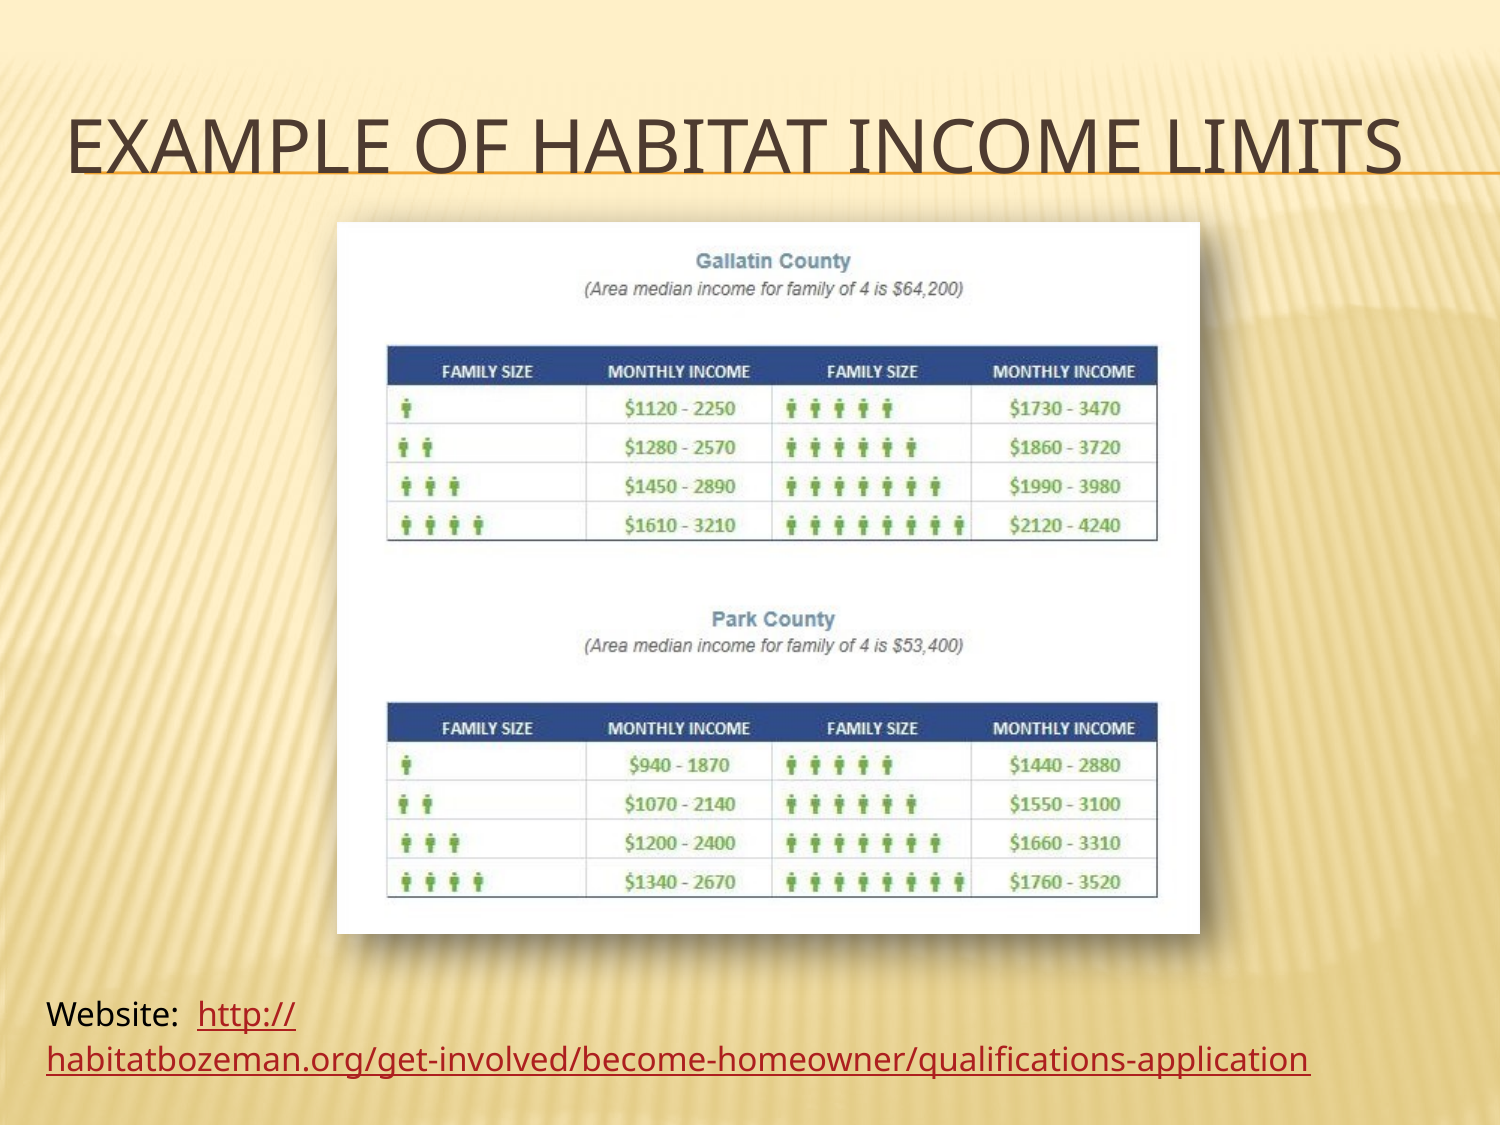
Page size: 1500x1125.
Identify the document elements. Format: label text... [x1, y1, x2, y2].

text_box Website: http://habitatbozeman.org/get-involved/become-homeowner/qualifications-application [31, 985, 1500, 1125]
picture [337, 221, 1201, 934]
title Example of Habitat income limits [50, 75, 1475, 213]
